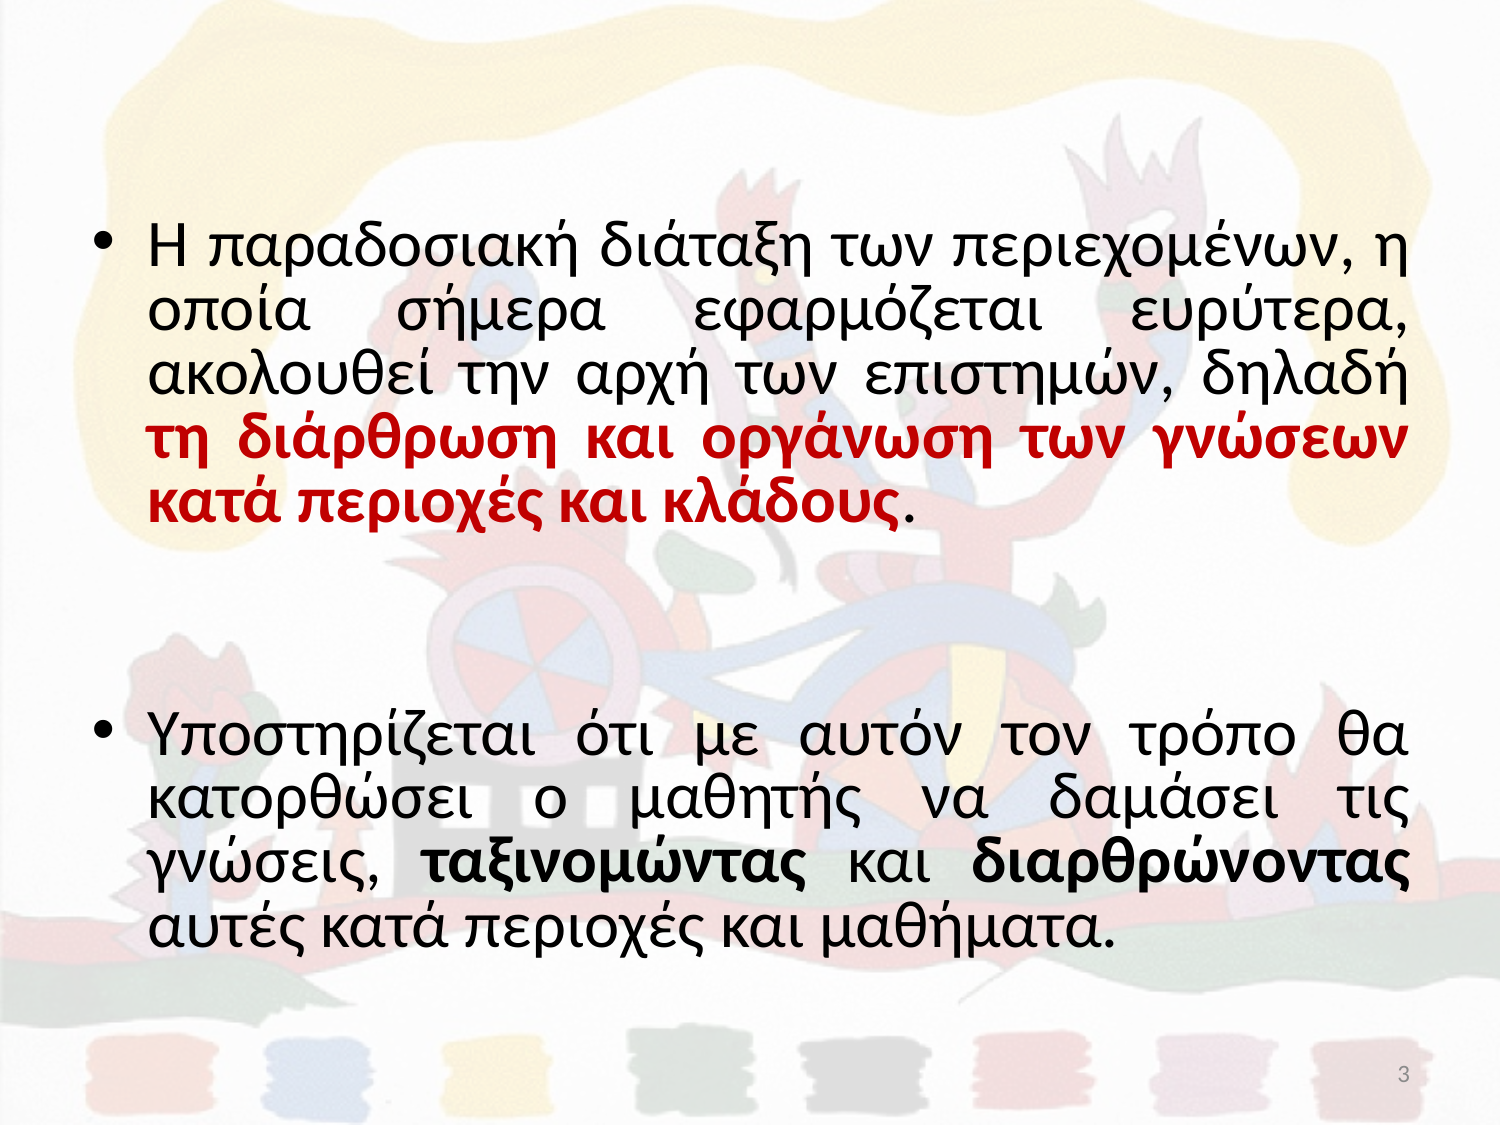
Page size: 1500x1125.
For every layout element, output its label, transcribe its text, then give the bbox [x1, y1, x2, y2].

list Η παραδοσιακή διάταξη των περιεχομένων, η οποία σήμερα εφαρμόζεται ευρύτερα, ακολουθεί την αρχή των επιστημών, δηλαδή τη διάρθρωση και οργάνωση των γνώσεων κατά περιοχές και κλάδους. Υποστηρίζεται ότι με αυτόν τον τρόπο θα κατορθώσει ο μαθητής να δαμάσει τις γνώσεις, ταξινομώντας και διαρθρώνοντας αυτές κατά περιοχές και μαθήματα. [76, 208, 1427, 1035]
slide_number 3 [1074, 1042, 1425, 1103]
